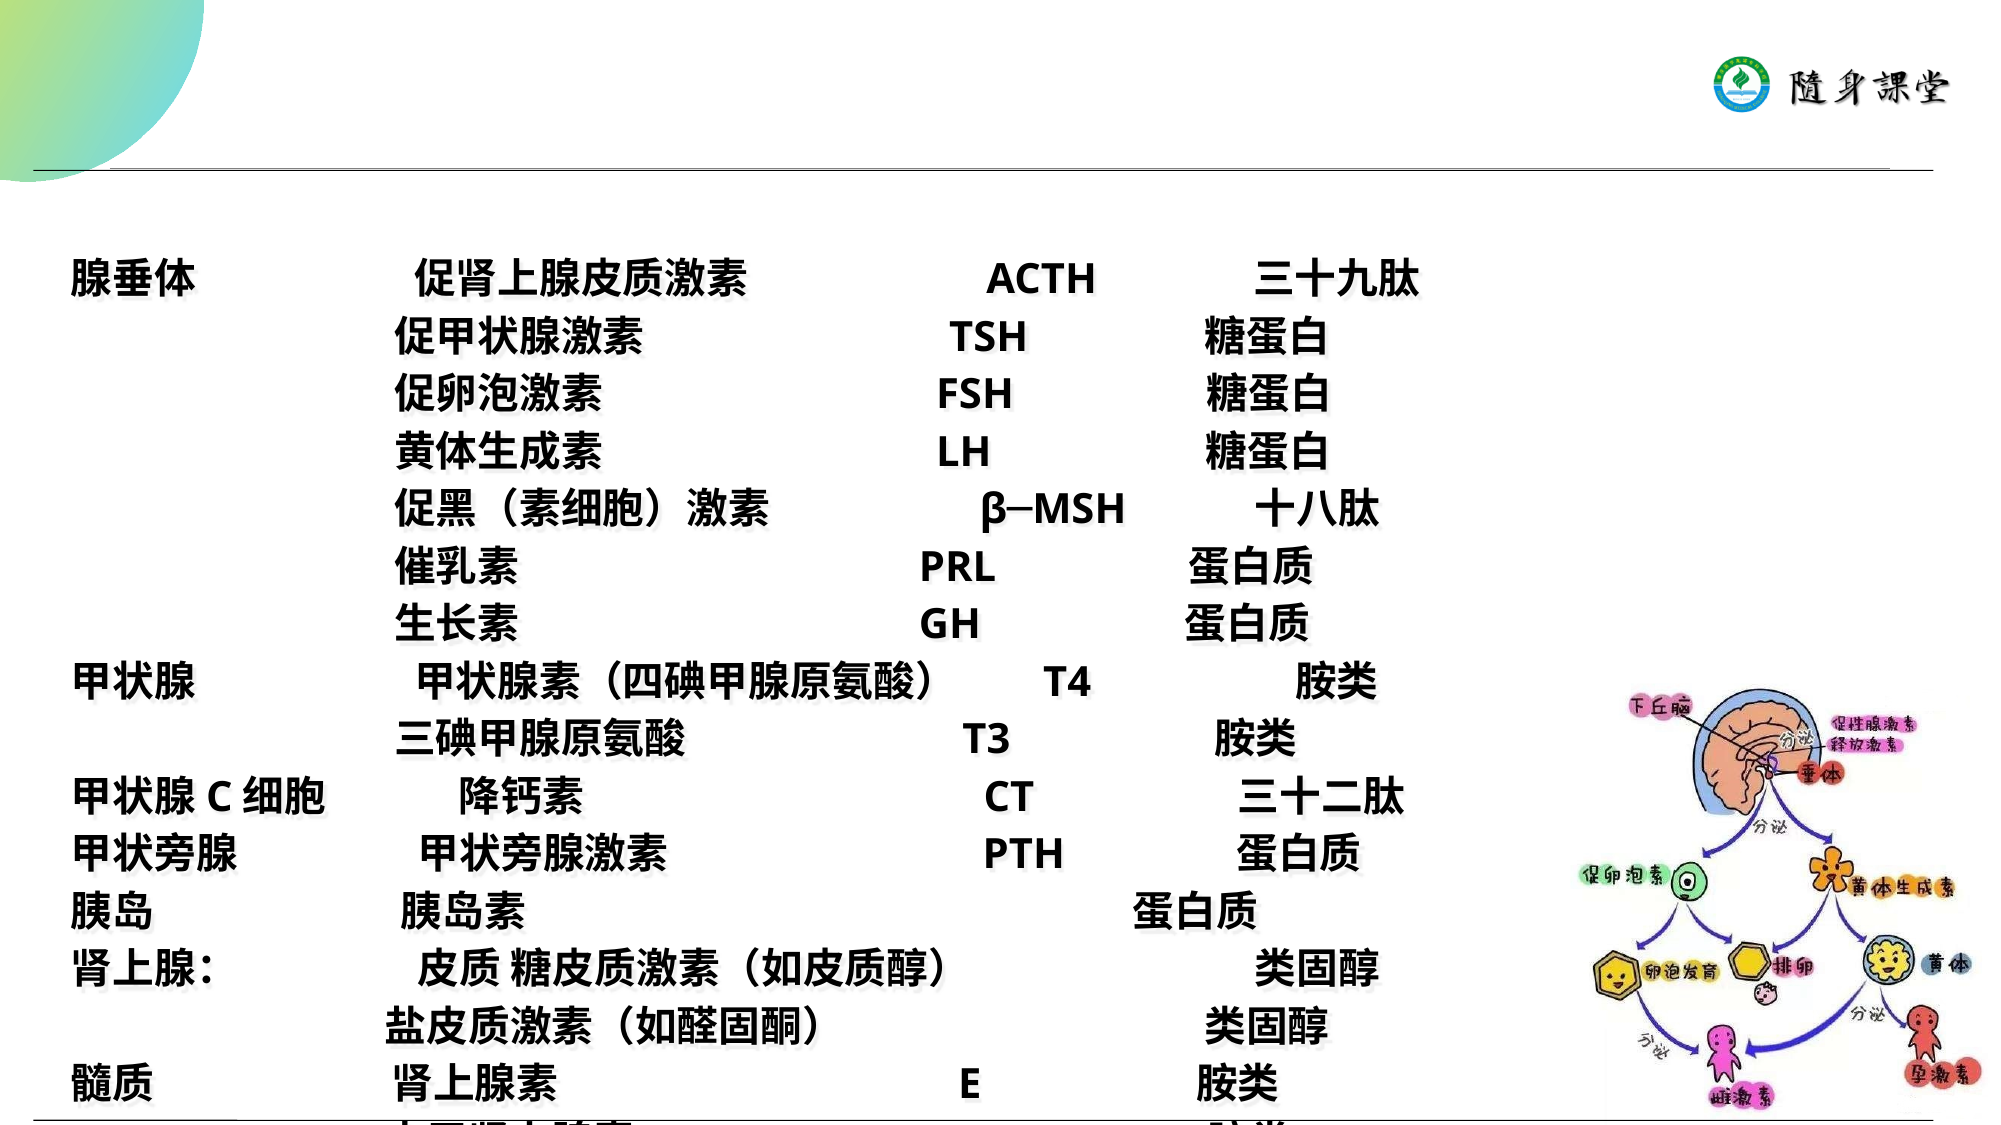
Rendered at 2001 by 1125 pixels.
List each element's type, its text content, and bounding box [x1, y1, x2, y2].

picture [1713, 45, 1954, 124]
list 腺垂体 促肾上腺皮质激素 ACTH 三十九肽 促甲状腺激素 TSH 糖蛋白 促卵泡激素 FSH 糖蛋白 黄体生成素 LH 糖蛋白 促黑（素细胞）激素 β─MSH 十八肽 催乳素 PRL 蛋白质 生长素 GH 蛋白质 甲状腺 甲状腺素（四碘甲腺原氨酸） T4 胺类 三碘甲腺原氨酸 T3 胺类 甲状腺C细胞 降钙素 CT 三十二肽 甲状旁腺 甲状旁腺激素 PTH 蛋白质 胰岛 胰岛素 蛋白质 肾上腺： 皮质 糖皮质激素（如皮质醇） 类固醇 盐皮质激素（如醛固酮） 类固醇 髓质 肾上腺素 E 胺类 去甲肾上腺素 NE 胺类 [55, 186, 1940, 1060]
picture [1546, 671, 2000, 1125]
